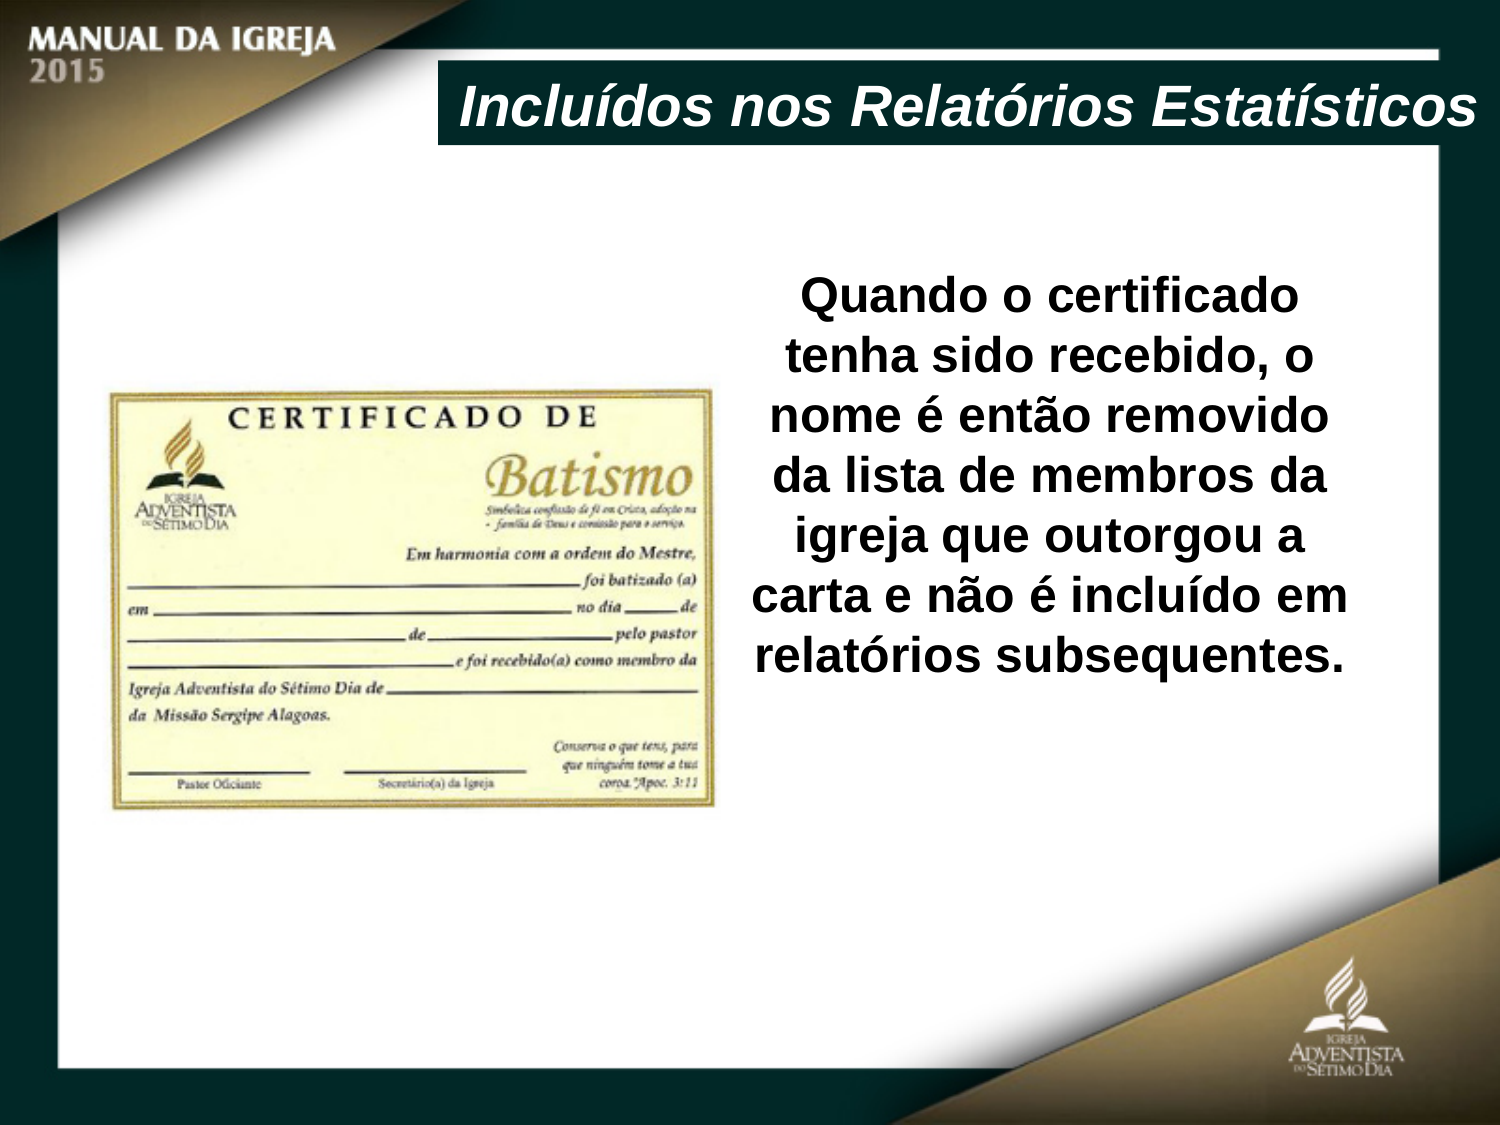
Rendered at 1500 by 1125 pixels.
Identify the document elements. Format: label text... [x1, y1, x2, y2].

text_box Quando o certificado tenha sido recebido, o nome é então removido da lista de membros da igreja que outorgou a carta e não é incluído em relatórios subsequentes. [726, 255, 1375, 691]
picture [0, 0, 1500, 1125]
text_box Incluídos nos Relatórios Estatísticos [438, 60, 1500, 146]
